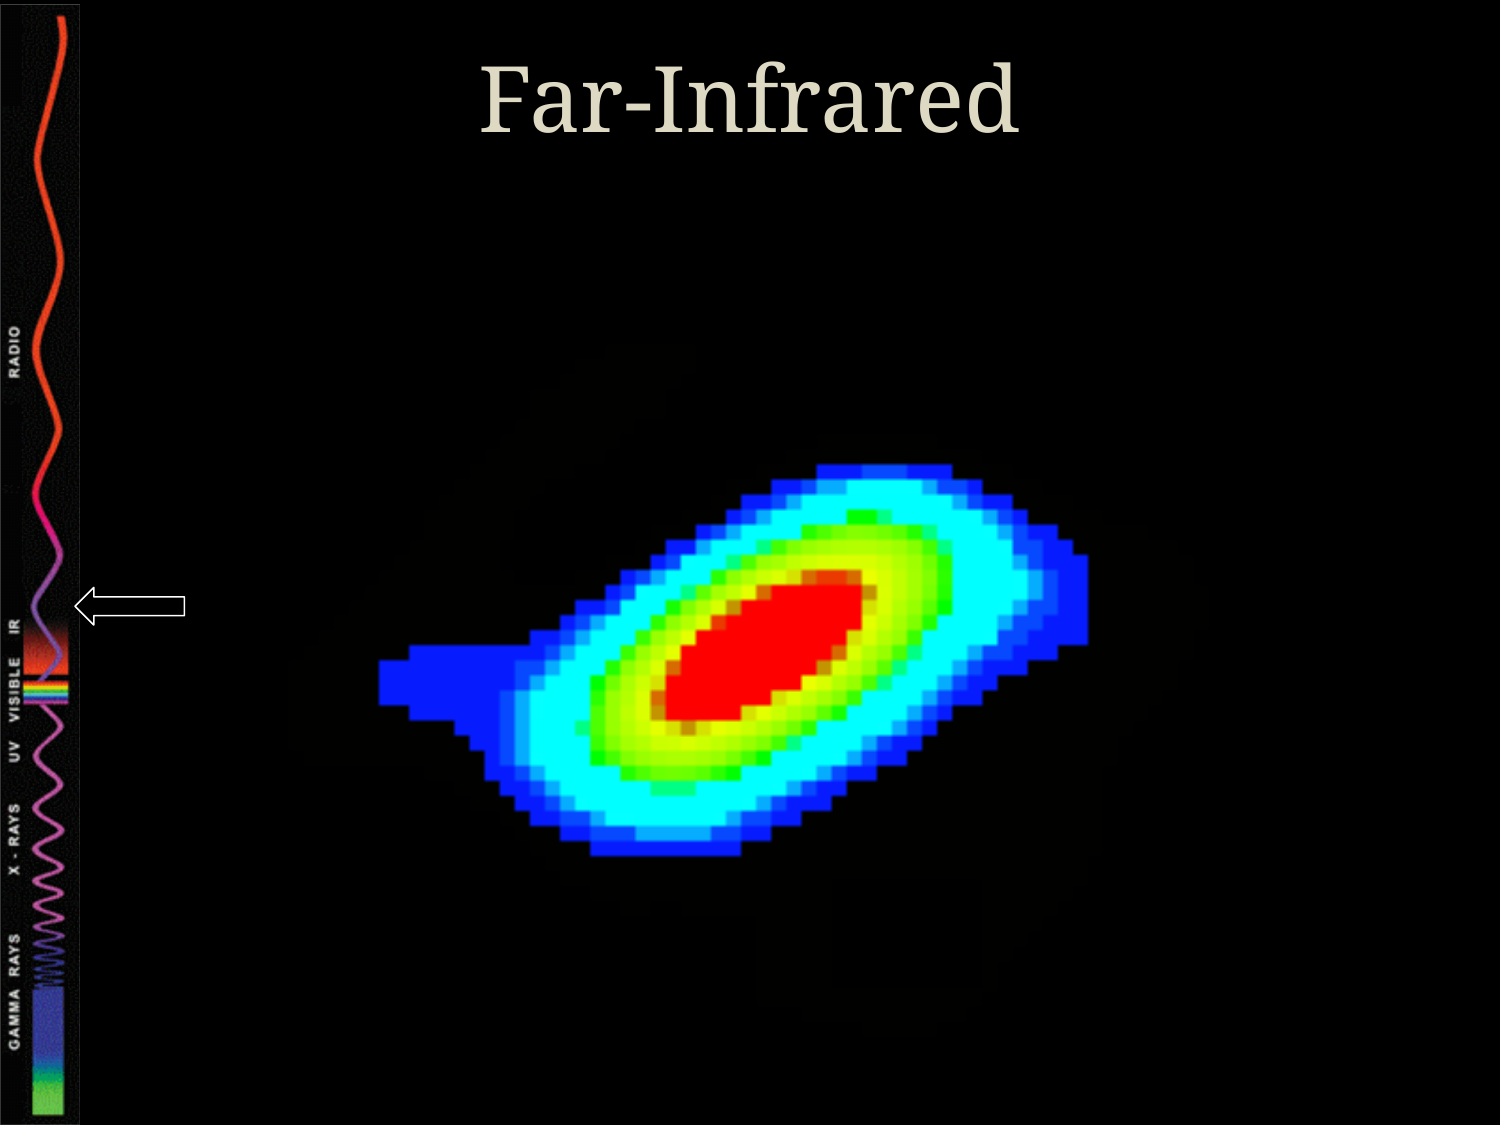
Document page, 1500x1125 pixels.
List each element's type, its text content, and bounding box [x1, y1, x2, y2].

picture [0, 5, 1229, 1125]
title Far-Infrared [75, 1, 1425, 190]
text_box [81, 614, 186, 626]
